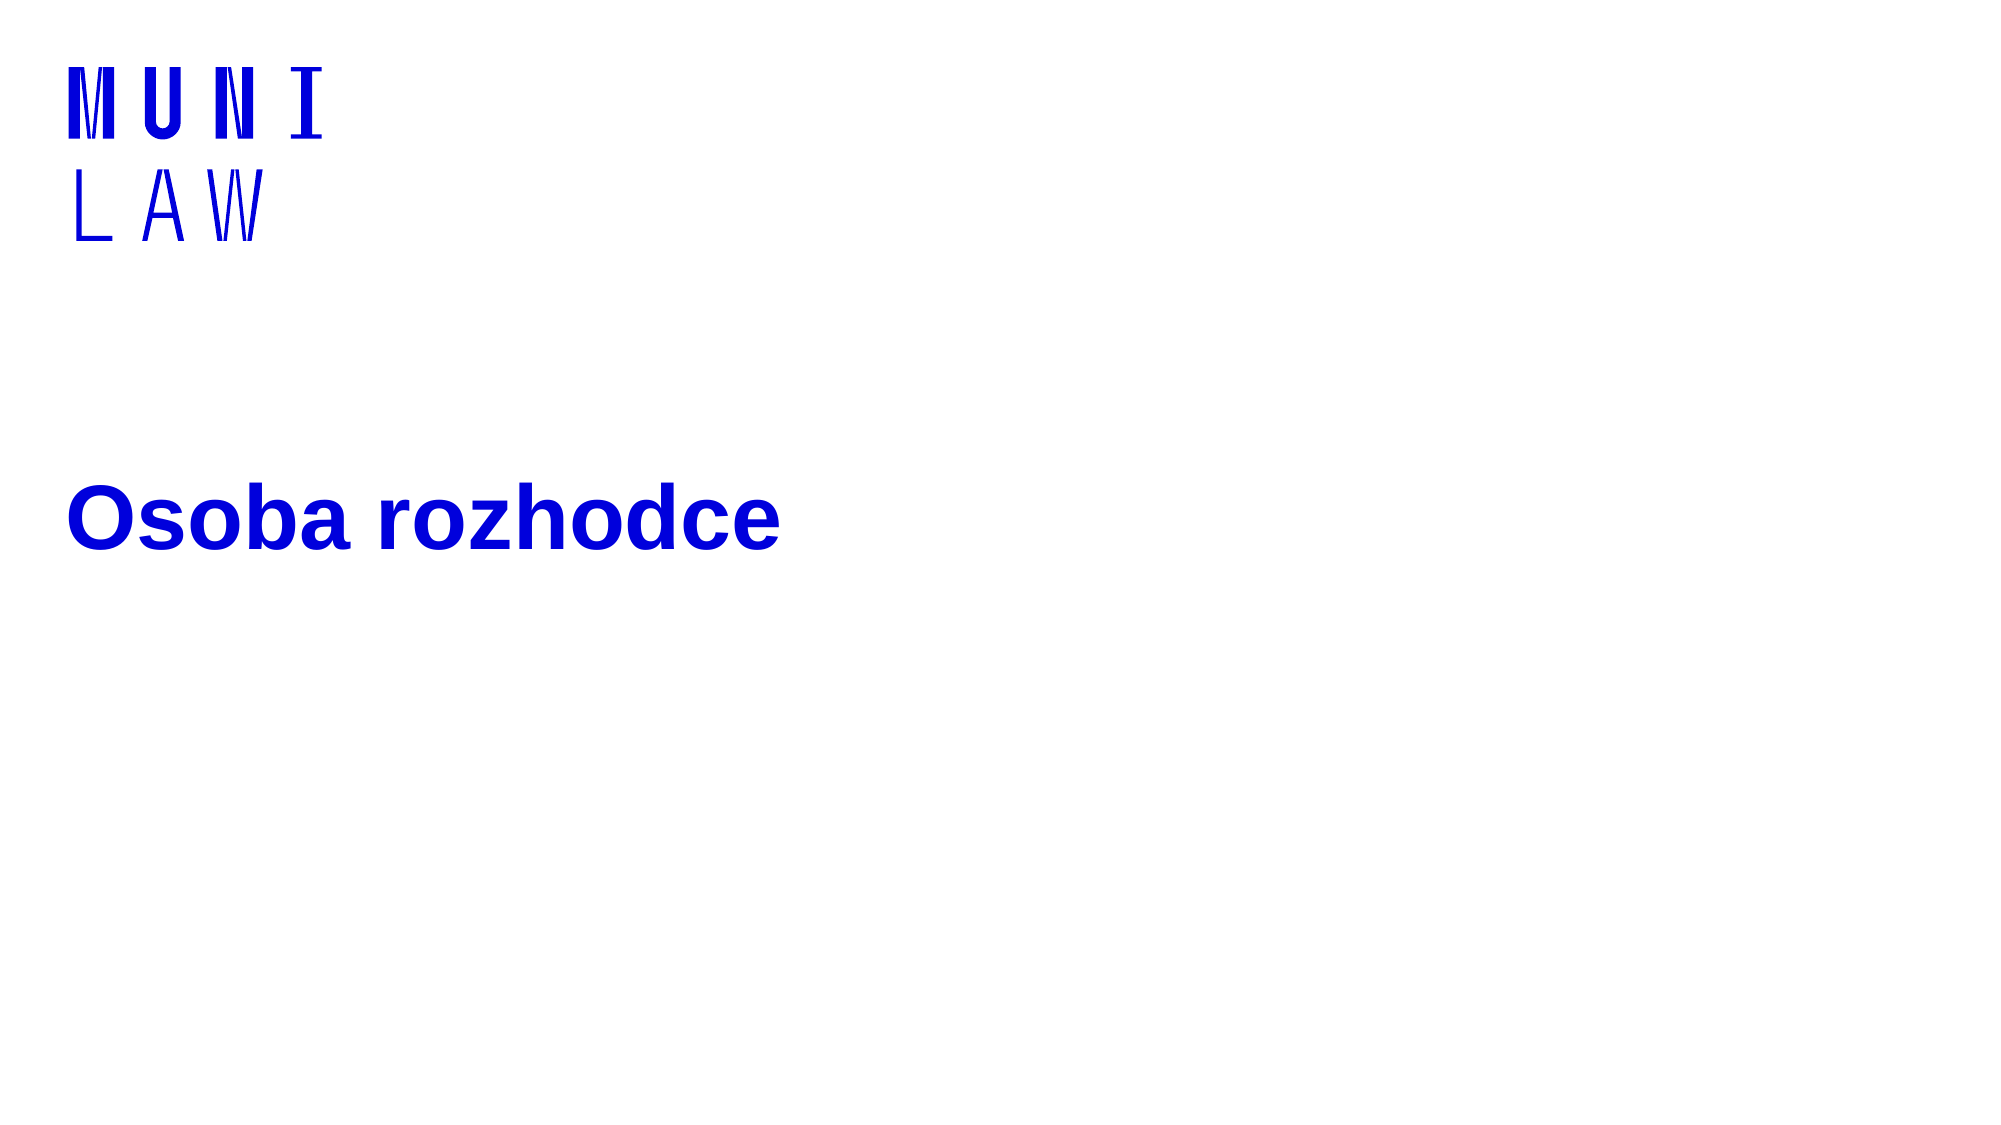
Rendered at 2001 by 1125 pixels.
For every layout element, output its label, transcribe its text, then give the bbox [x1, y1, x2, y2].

title Osoba rozhodce [65, 475, 1930, 668]
